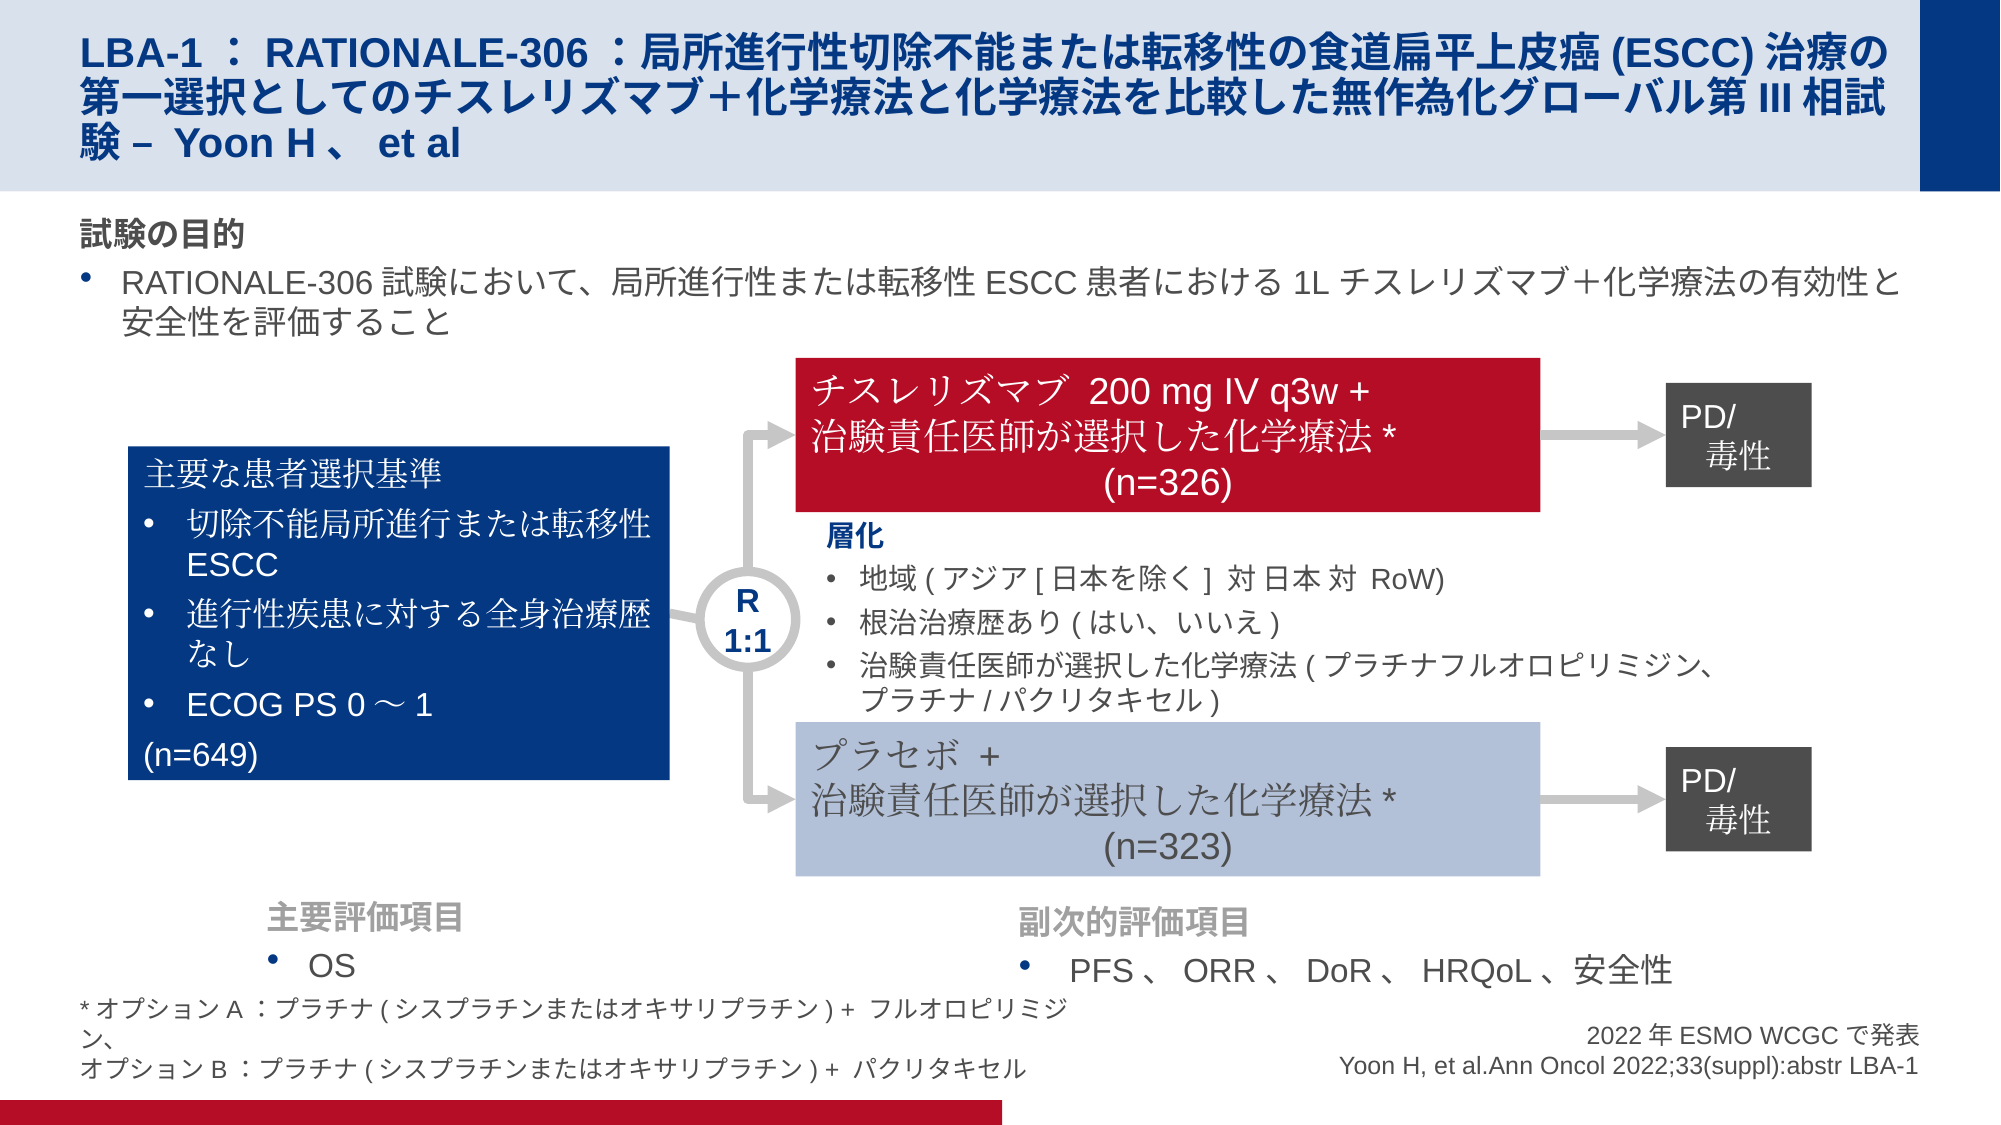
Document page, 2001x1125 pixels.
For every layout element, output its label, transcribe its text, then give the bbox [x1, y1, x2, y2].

text_box R 1:1 [700, 571, 796, 668]
text_box 層化 地域(アジア[日本を除く] 対 日本 対 RoW) 根治治療歴あり(はい、いいえ) 治験責任医師が選択した化学療法(プラチナフルオロピリミジン、プラチナ/パクリタキセル) [811, 510, 1759, 657]
list 2022年ESMO WCGCで発表 Yoon H, et al.Ann Oncol 2022;33(suppl):abstr LBA-1 [1016, 999, 1921, 1080]
text_box 副次的評価項目 PFS、ORR、DoR、HRQoL、安全性 [1004, 893, 1733, 1004]
list *オプションA：プラチナ(シスプラチンまたはオキサリプラチン) + フルオロピリミジン、 オプションB：プラチナ(シスプラチンまたはオキサリプラチン) + パクリタキセル [79, 1003, 1071, 1084]
text_box 主要評価項目 OS [266, 888, 945, 1004]
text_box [703, 479, 841, 528]
text_box チスレリズマブ 200 mg IV q3w + 治験責任医師が選択した化学療法* (n=326) [795, 357, 1541, 510]
text_box PD/ 毒性 [1665, 382, 1812, 488]
text_box 主要な患者選択基準 切除不能局所進行または転移性ESCC 進行性疾患に対する全身治療歴なし ECOG PS 0～1 (n=649) [128, 446, 670, 781]
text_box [705, 709, 838, 758]
text_box PD/ 毒性 [1665, 747, 1812, 852]
list 試験の目的 RATIONALE-306試験において、局所進行性または転移性ESCC患者における1Lチスレリズマブ＋化学療法の有効性と安全性を評価すること [79, 205, 1921, 985]
text_box プラセボ + 治験責任医師が選択した化学療法* (n=323) [795, 722, 1541, 877]
title LBA-1：RATIONALE-306：局所進行性切除不能または転移性の食道扁平上皮癌(ESCC)治療の第一選択としてのチスレリズマブ＋化学療法と化学療法を比較した無作為化グローバル第III相試験 – Yoon H、et al [79, 29, 1897, 162]
